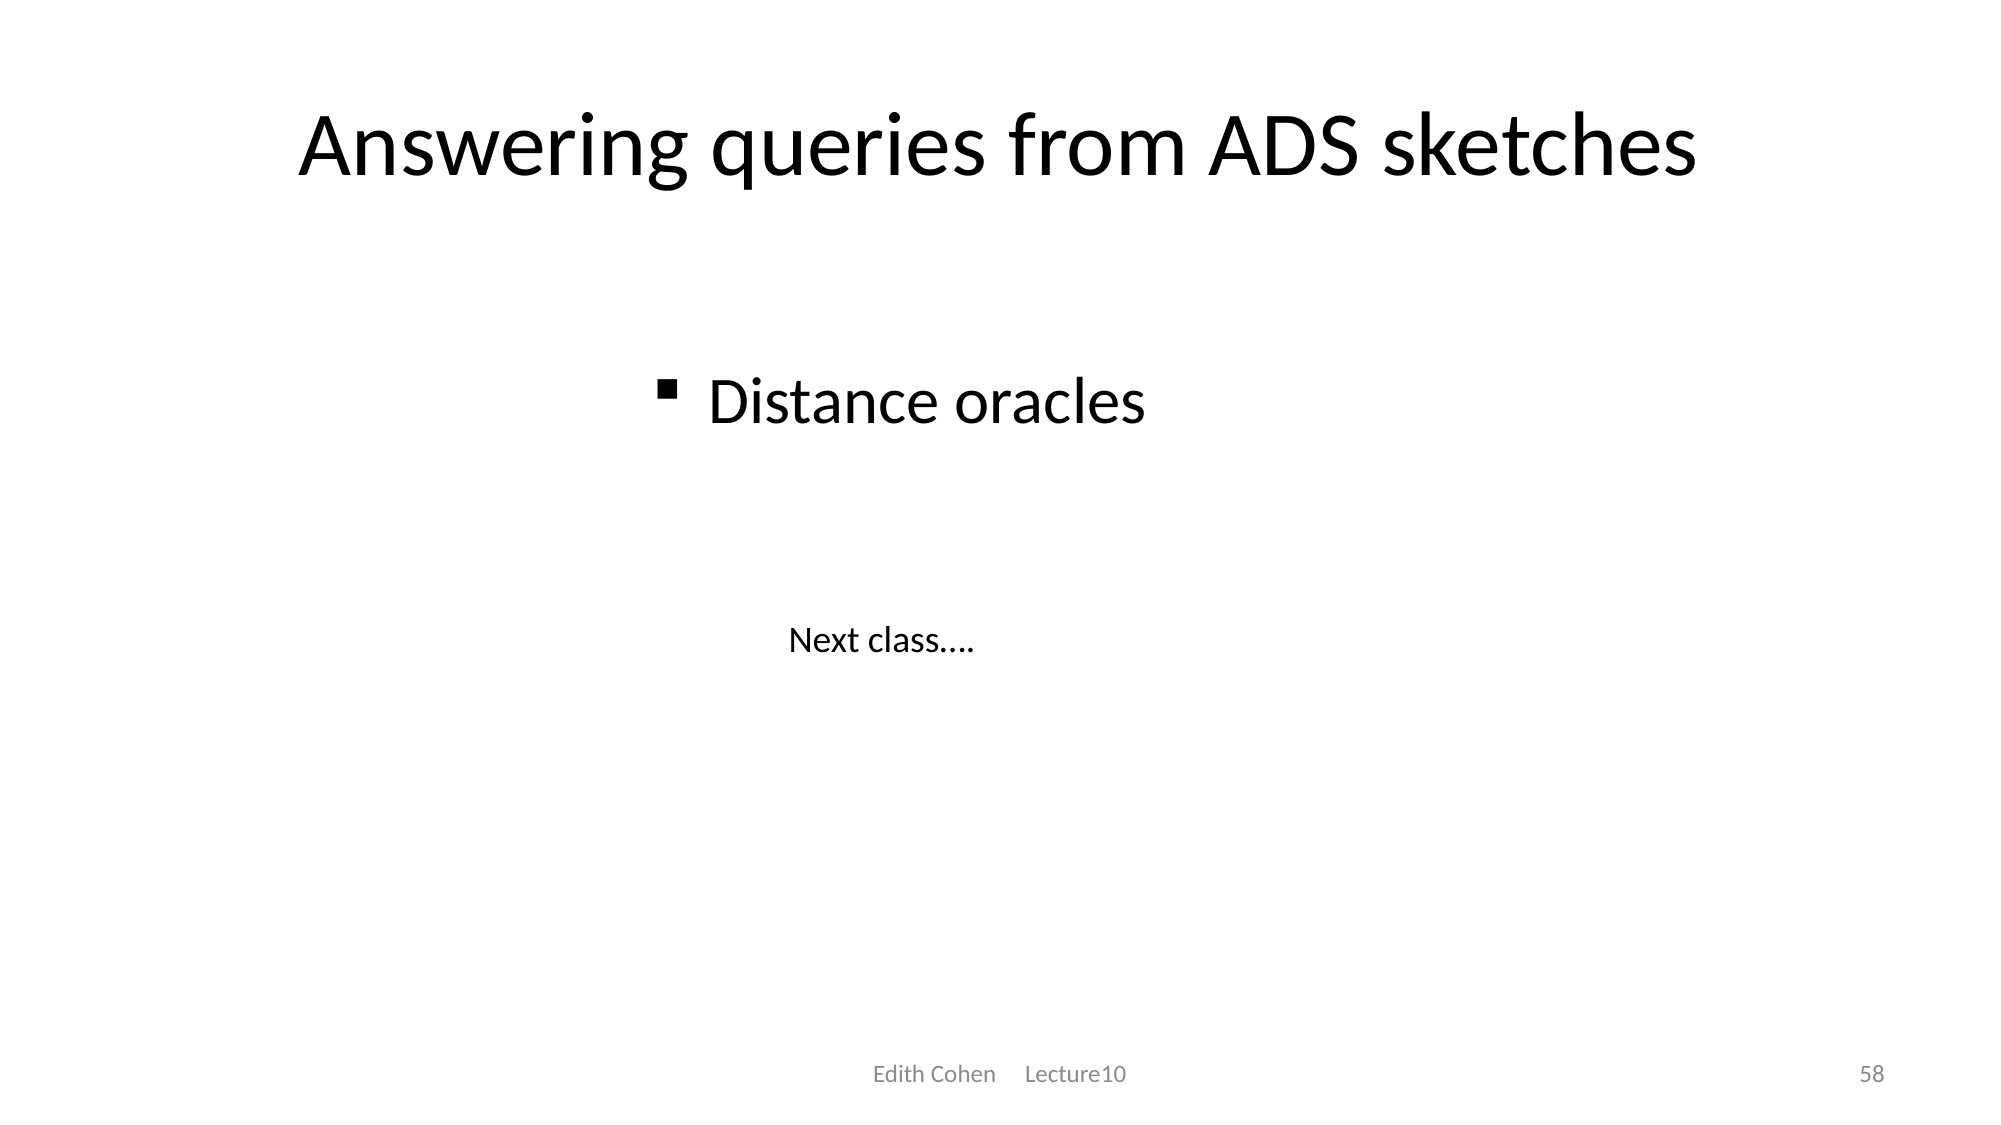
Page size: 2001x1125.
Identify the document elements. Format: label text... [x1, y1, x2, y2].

title Answering queries from ADS sketches [99, 45, 1900, 233]
footer Edith Cohen Lecture10 [683, 1042, 1317, 1103]
slide_number 58 [1433, 1042, 1900, 1103]
text_box Next class…. [773, 607, 999, 667]
text_box Distance oracles [637, 349, 1263, 488]
